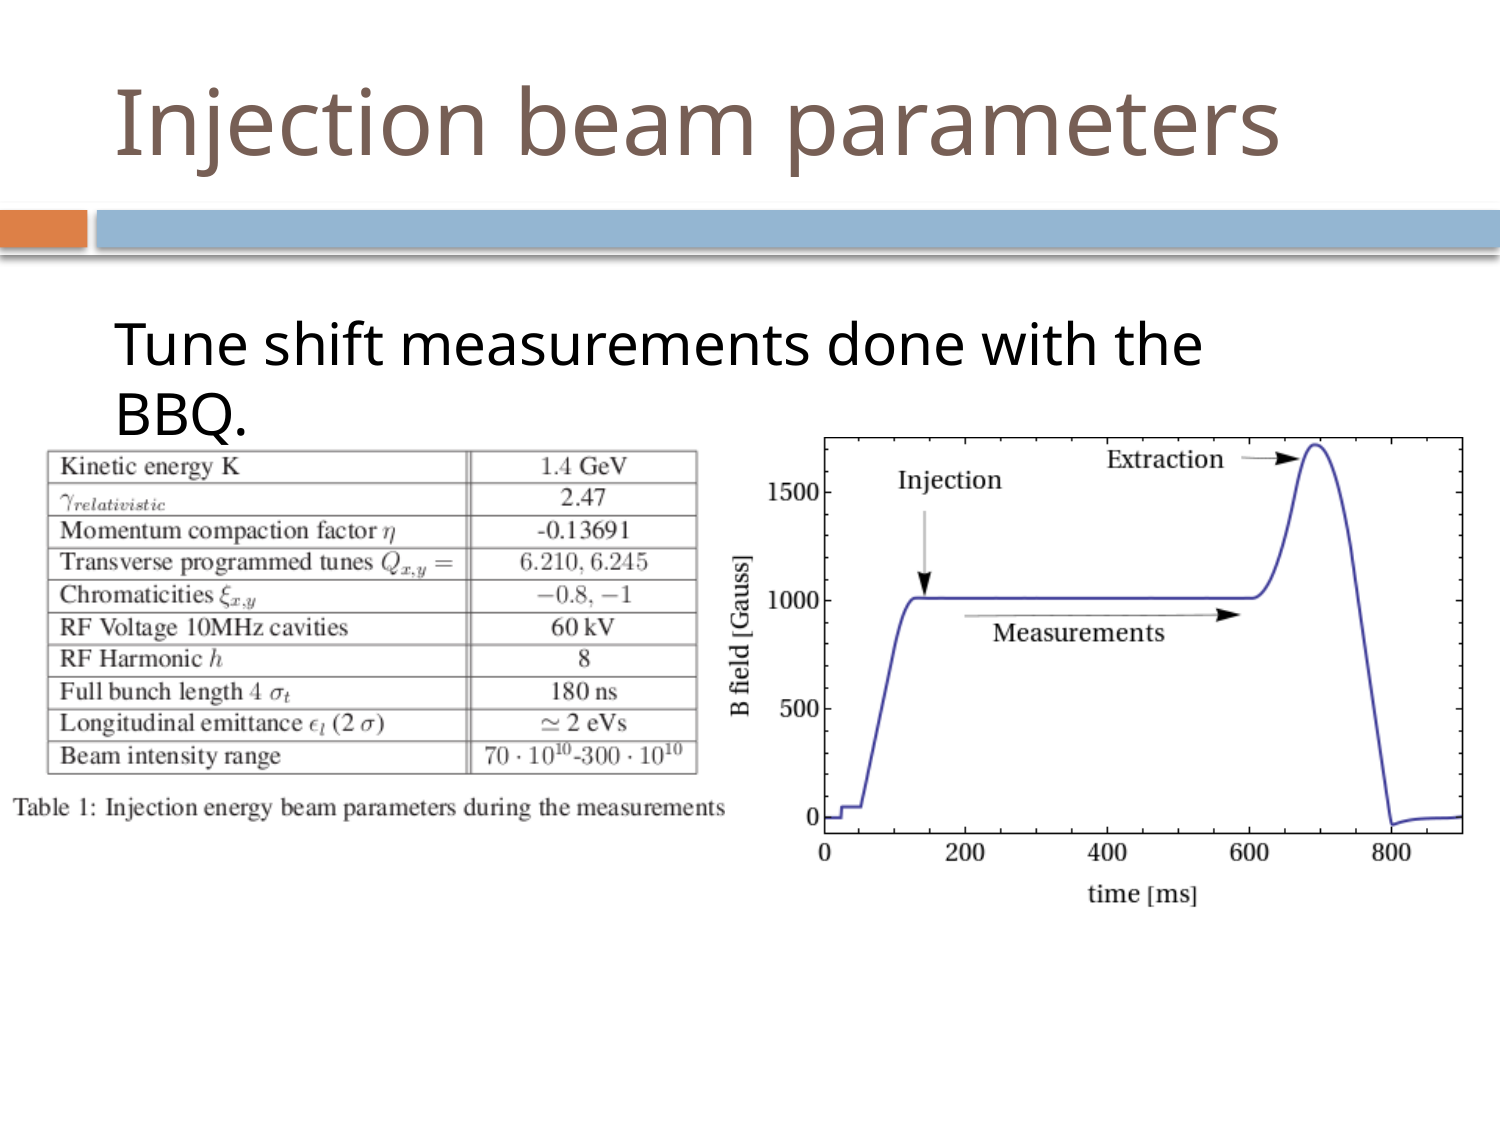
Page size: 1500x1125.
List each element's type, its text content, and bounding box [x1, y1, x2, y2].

text_box Tune shift measurements done with the BBQ. [99, 299, 1288, 436]
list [724, 437, 1466, 913]
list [6, 437, 723, 826]
title Injection beam parameters [99, 37, 1438, 200]
